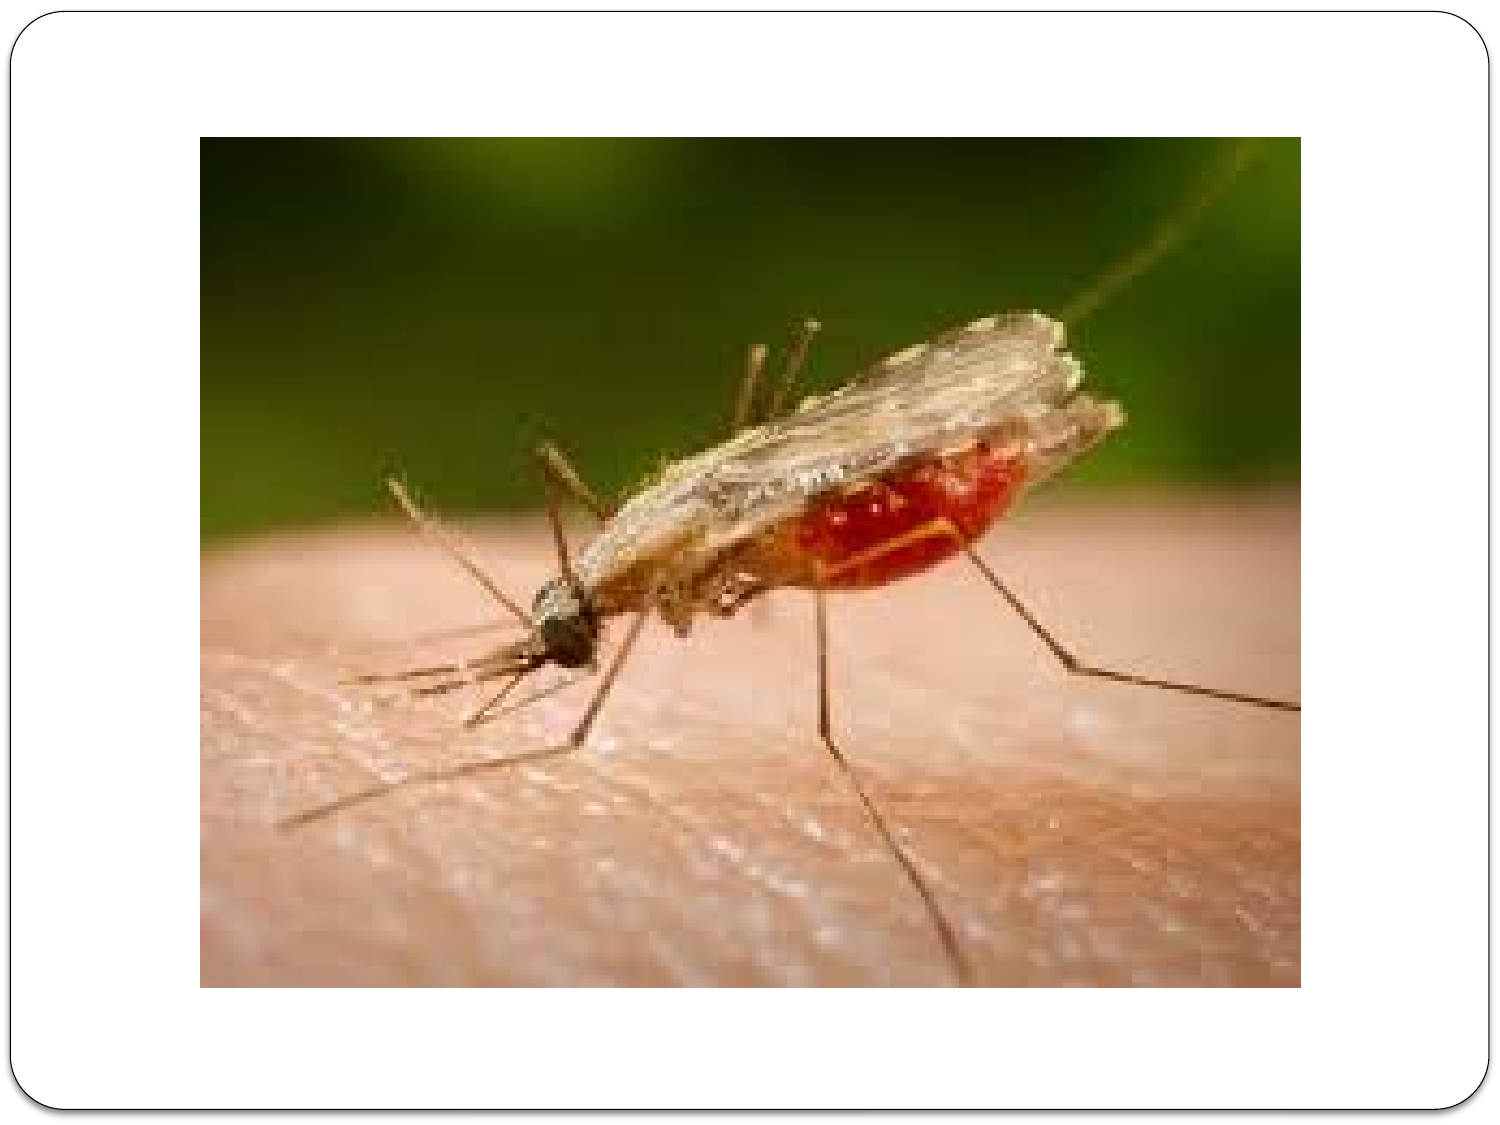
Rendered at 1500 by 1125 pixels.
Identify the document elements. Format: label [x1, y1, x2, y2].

picture [199, 137, 1301, 988]
